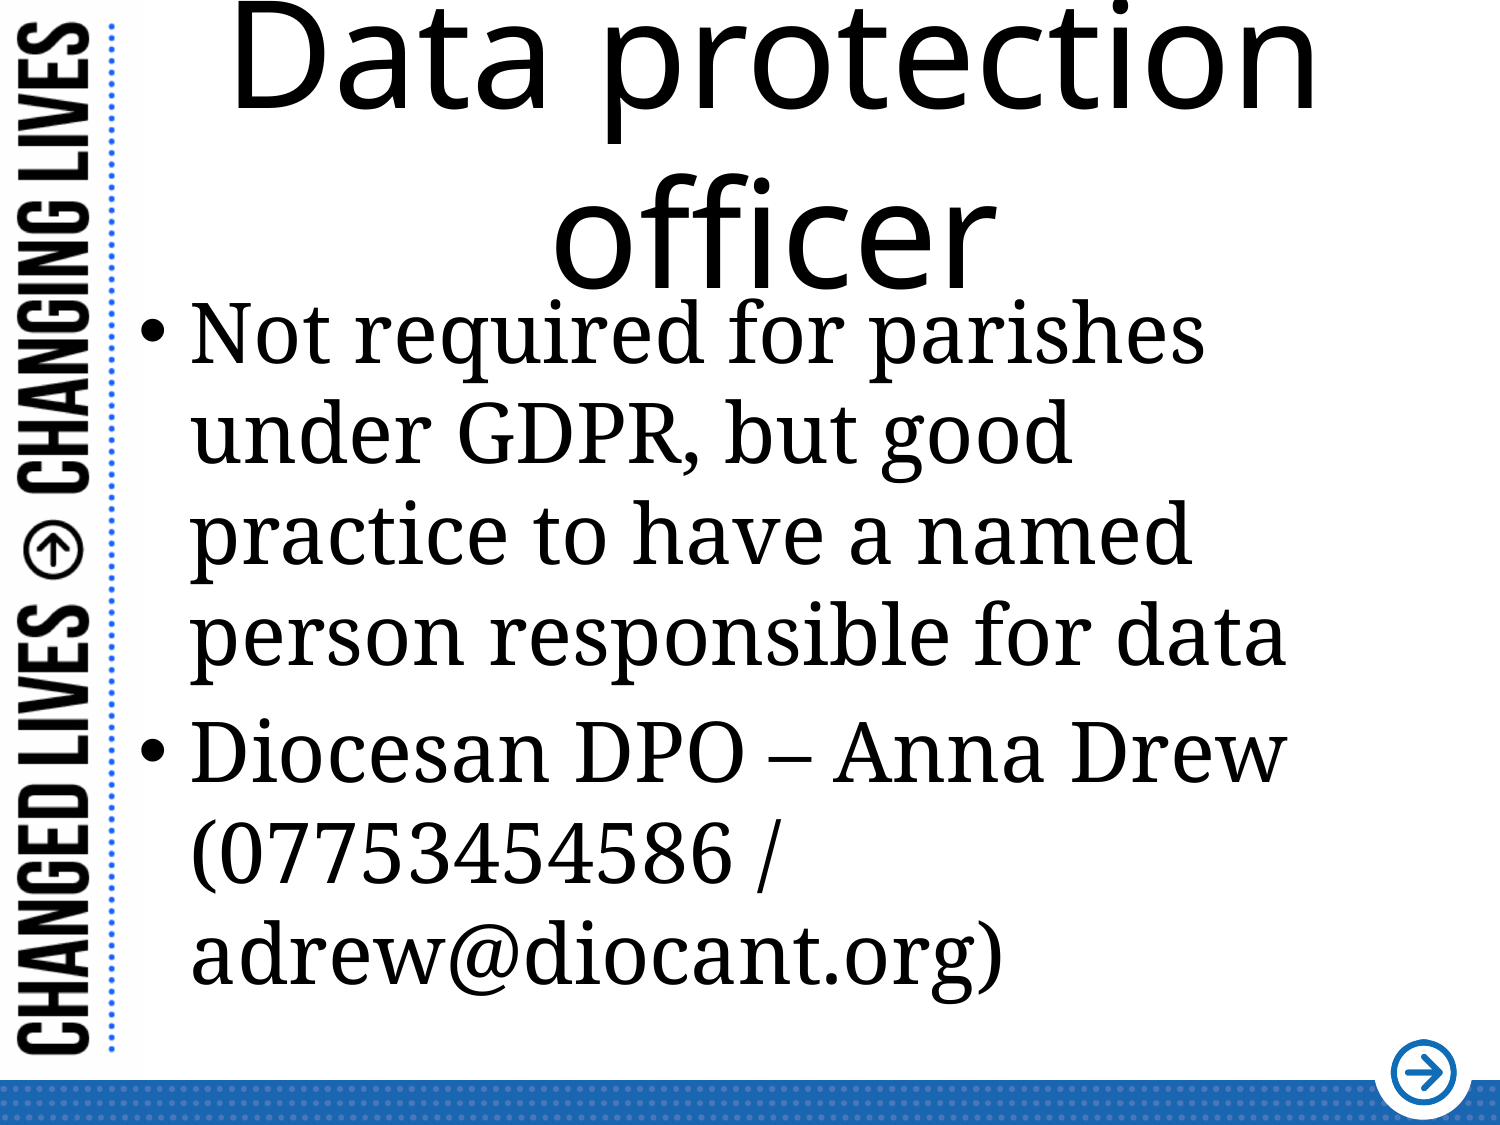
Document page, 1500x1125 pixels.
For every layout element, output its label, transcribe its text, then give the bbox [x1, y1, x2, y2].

picture [0, 1080, 1500, 1125]
picture [0, 0, 148, 1079]
picture [1390, 1039, 1457, 1106]
list Not required for parishes under GDPR, but good practice to have a named person responsible for data Diocesan DPO – Anna Drew (07753454586 / adrew@diocant.org) [123, 271, 1427, 1014]
title Data protection officer [123, 45, 1425, 233]
